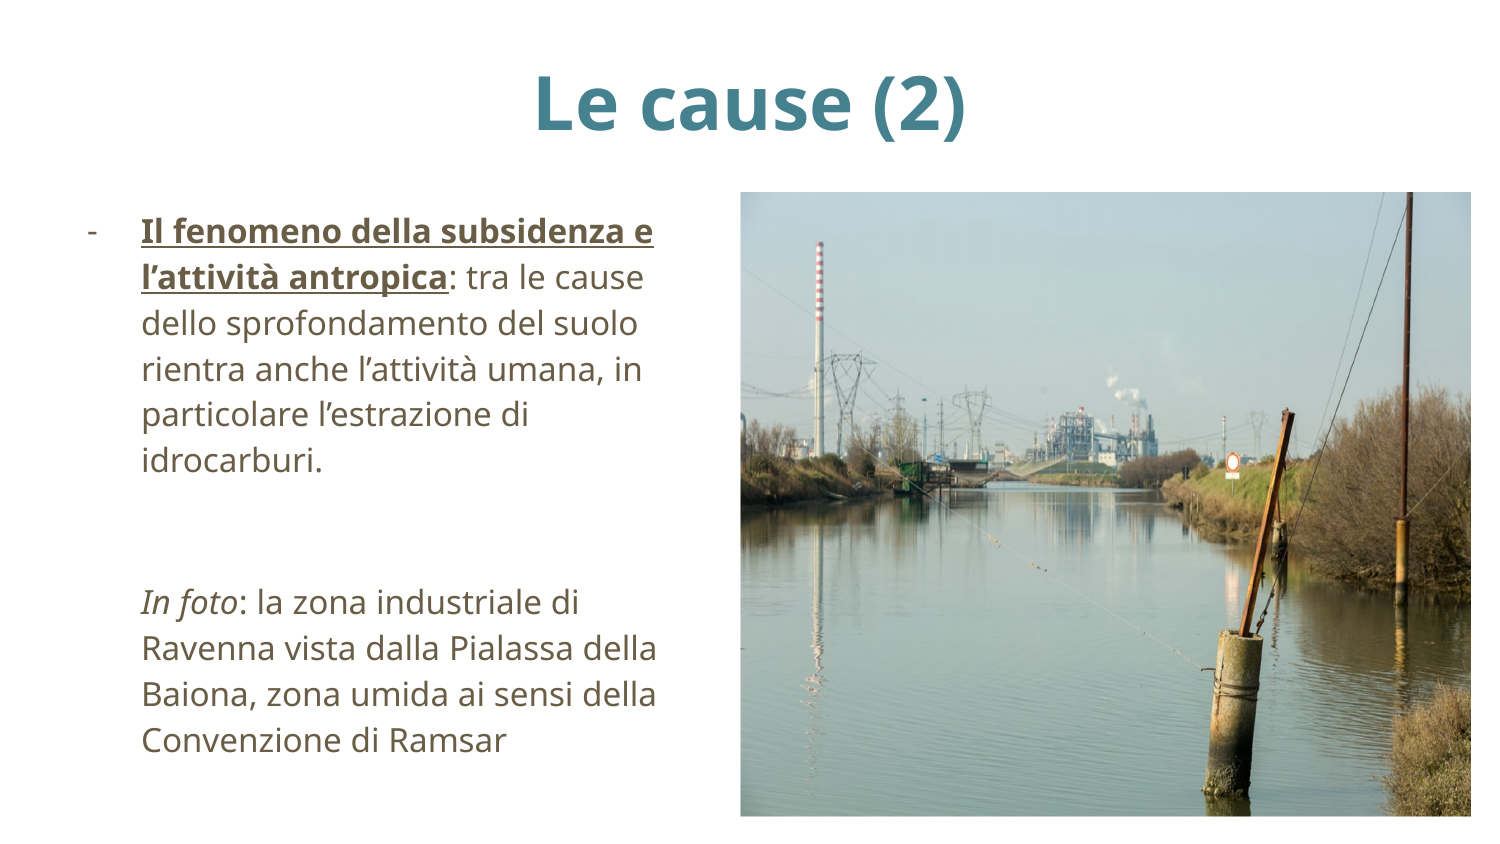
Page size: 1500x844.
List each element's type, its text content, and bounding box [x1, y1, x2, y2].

picture [740, 188, 1472, 821]
list Il fenomeno della subsidenza e l’attività antropica: tra le cause dello sprofondamento del suolo rientra anche l’attività umana, in particolare l’estrazione di idrocarburi. In foto: la zona industriale di Ravenna vista dalla Pialassa della Baiona, zona umida ai sensi della Convenzione di Ramsar [51, 189, 708, 821]
title Le cause (2) [51, 40, 1449, 164]
